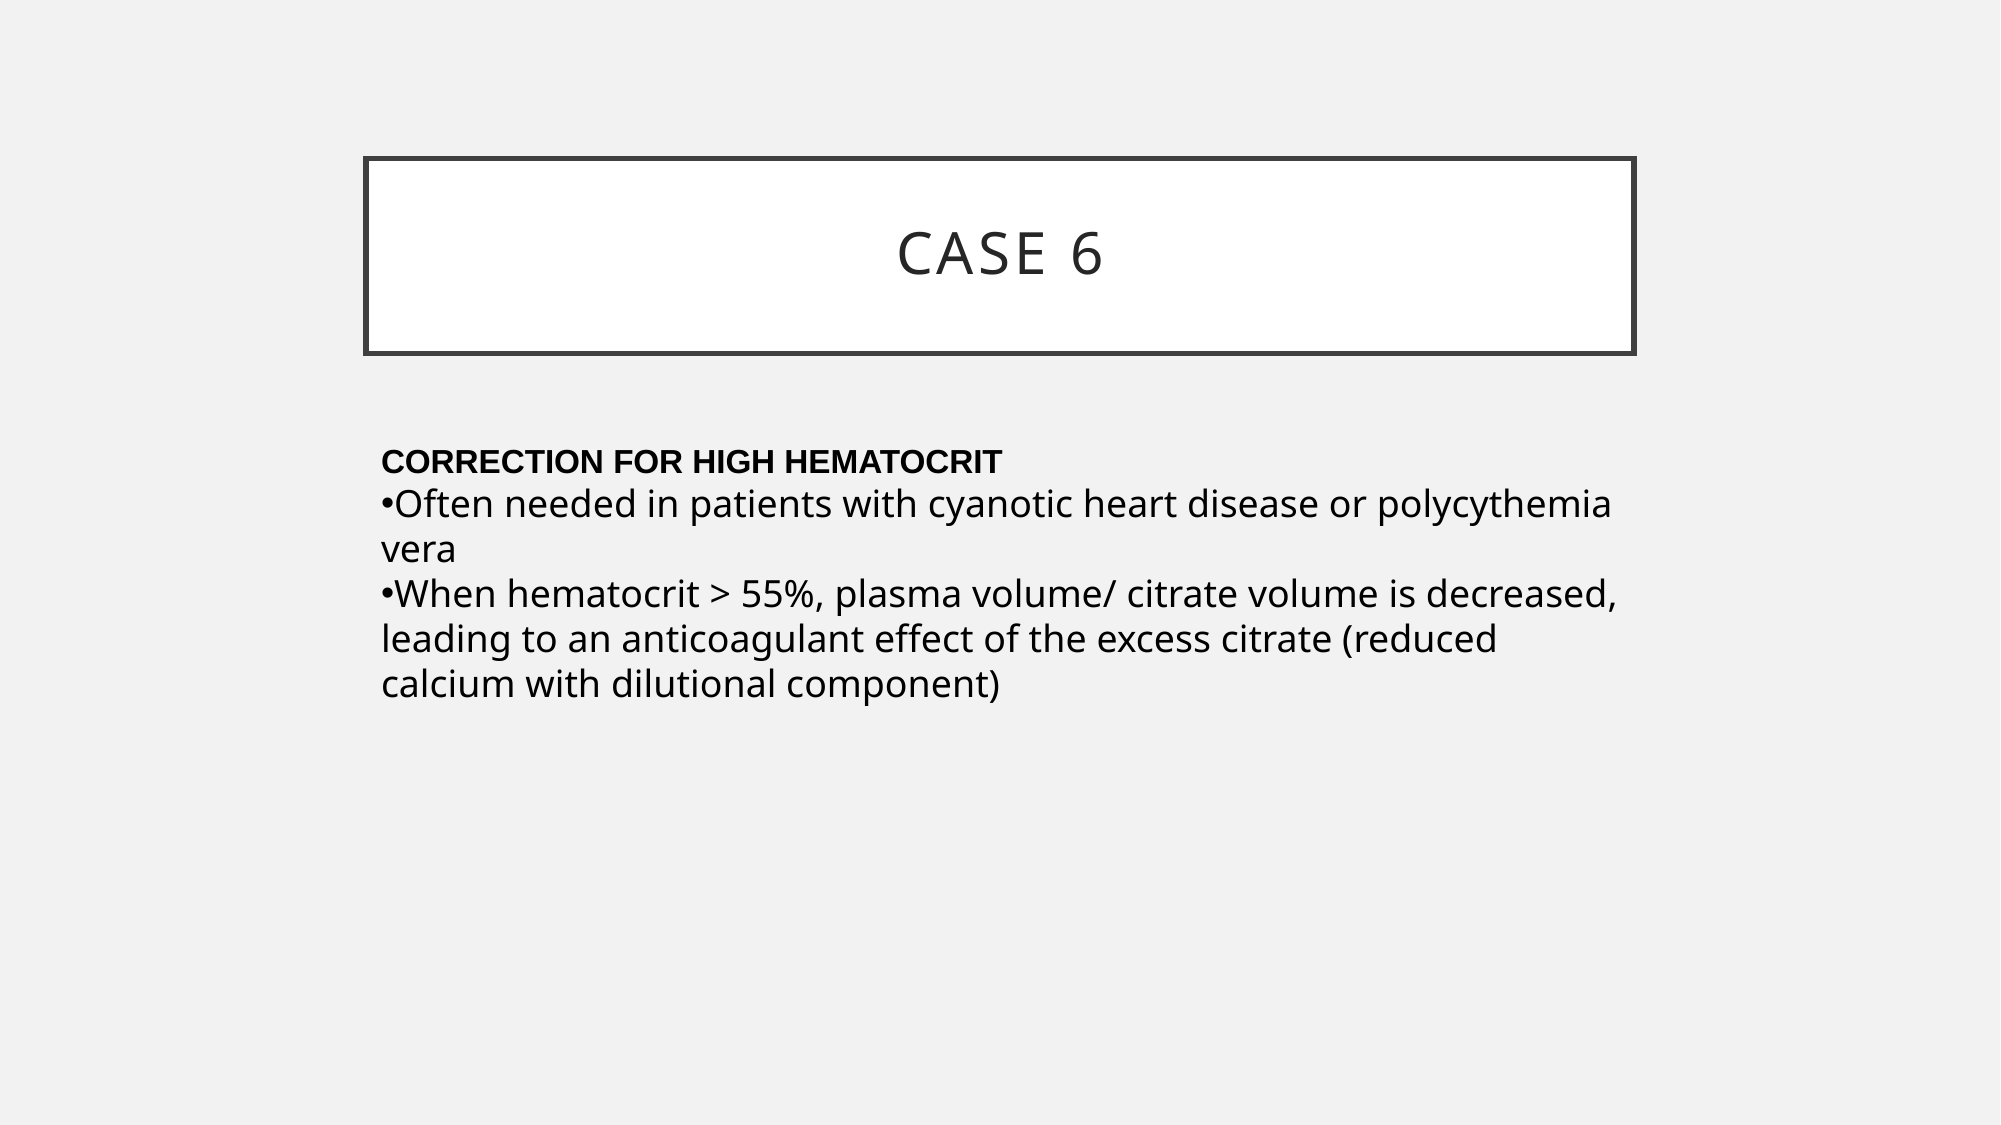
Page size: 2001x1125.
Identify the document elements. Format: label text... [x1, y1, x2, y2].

list CORRECTION FOR HIGH HEMATOCRIT Often needed in patients with cyanotic heart disease or polycythemia vera When hematocrit > 55%, plasma volume/ citrate volume is decreased, leading to an anticoagulant effect of the excess citrate (reduced calcium with dilutional component) [366, 432, 1634, 942]
title Case 6 [363, 156, 1637, 356]
